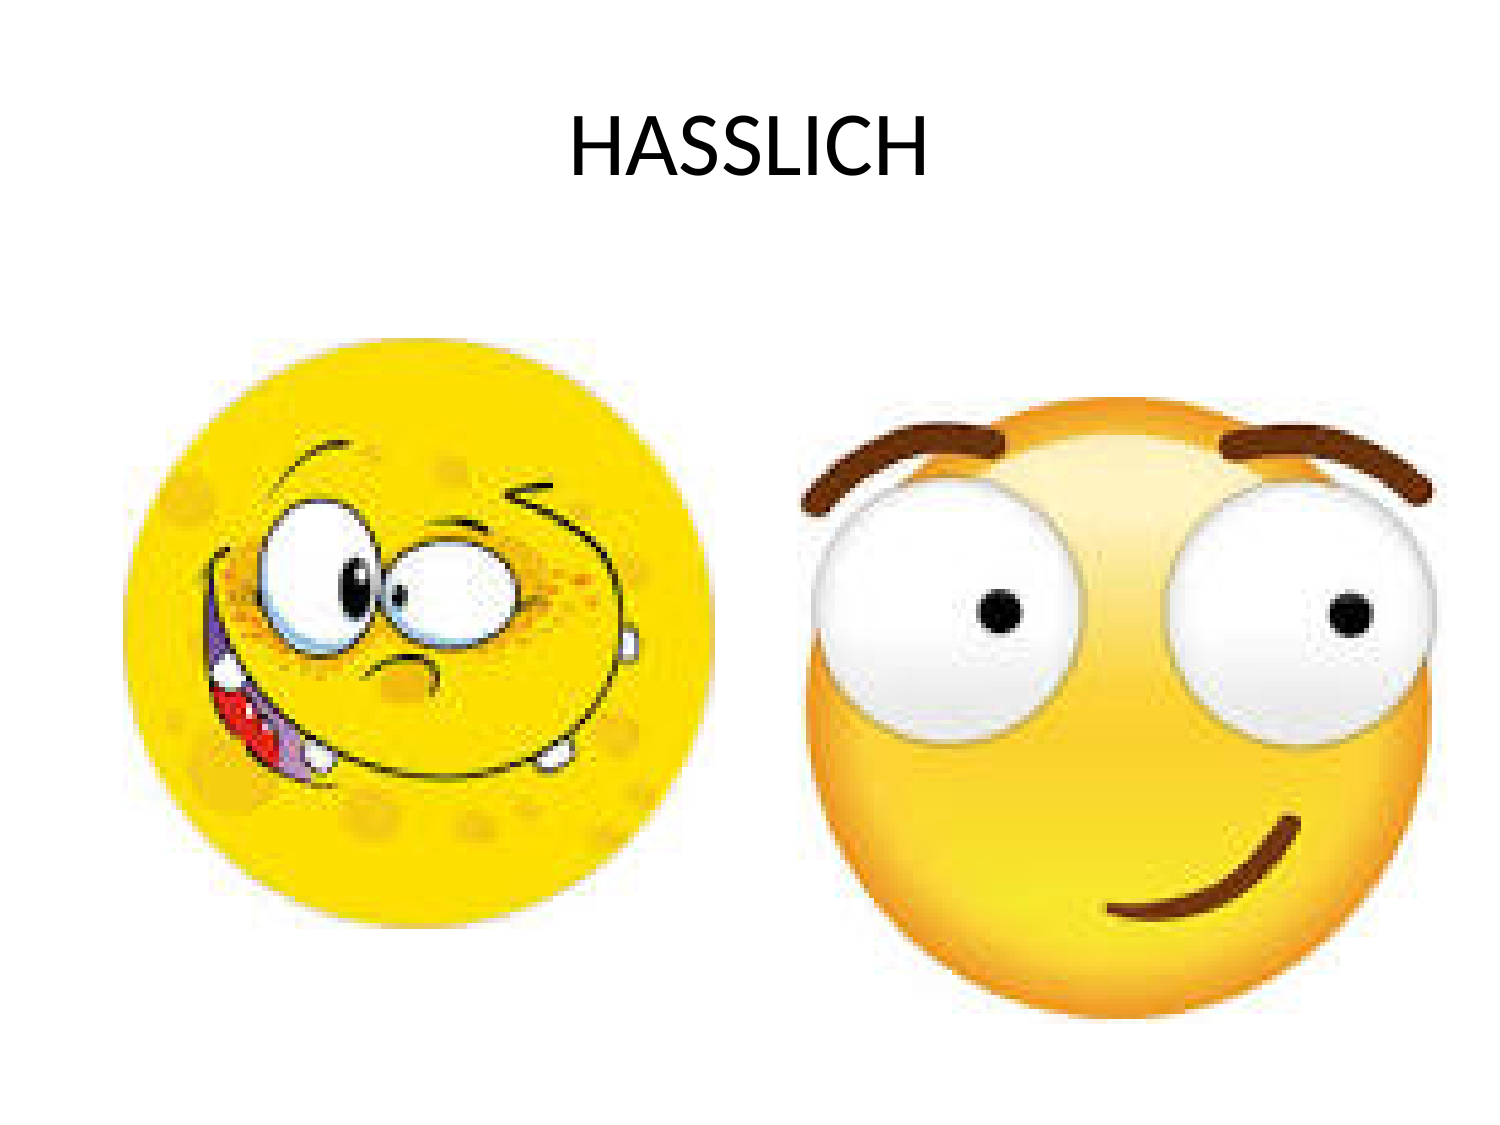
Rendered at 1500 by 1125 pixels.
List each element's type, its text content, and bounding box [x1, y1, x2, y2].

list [123, 337, 715, 929]
title HASSLICH [75, 45, 1425, 233]
picture [796, 396, 1448, 1024]
